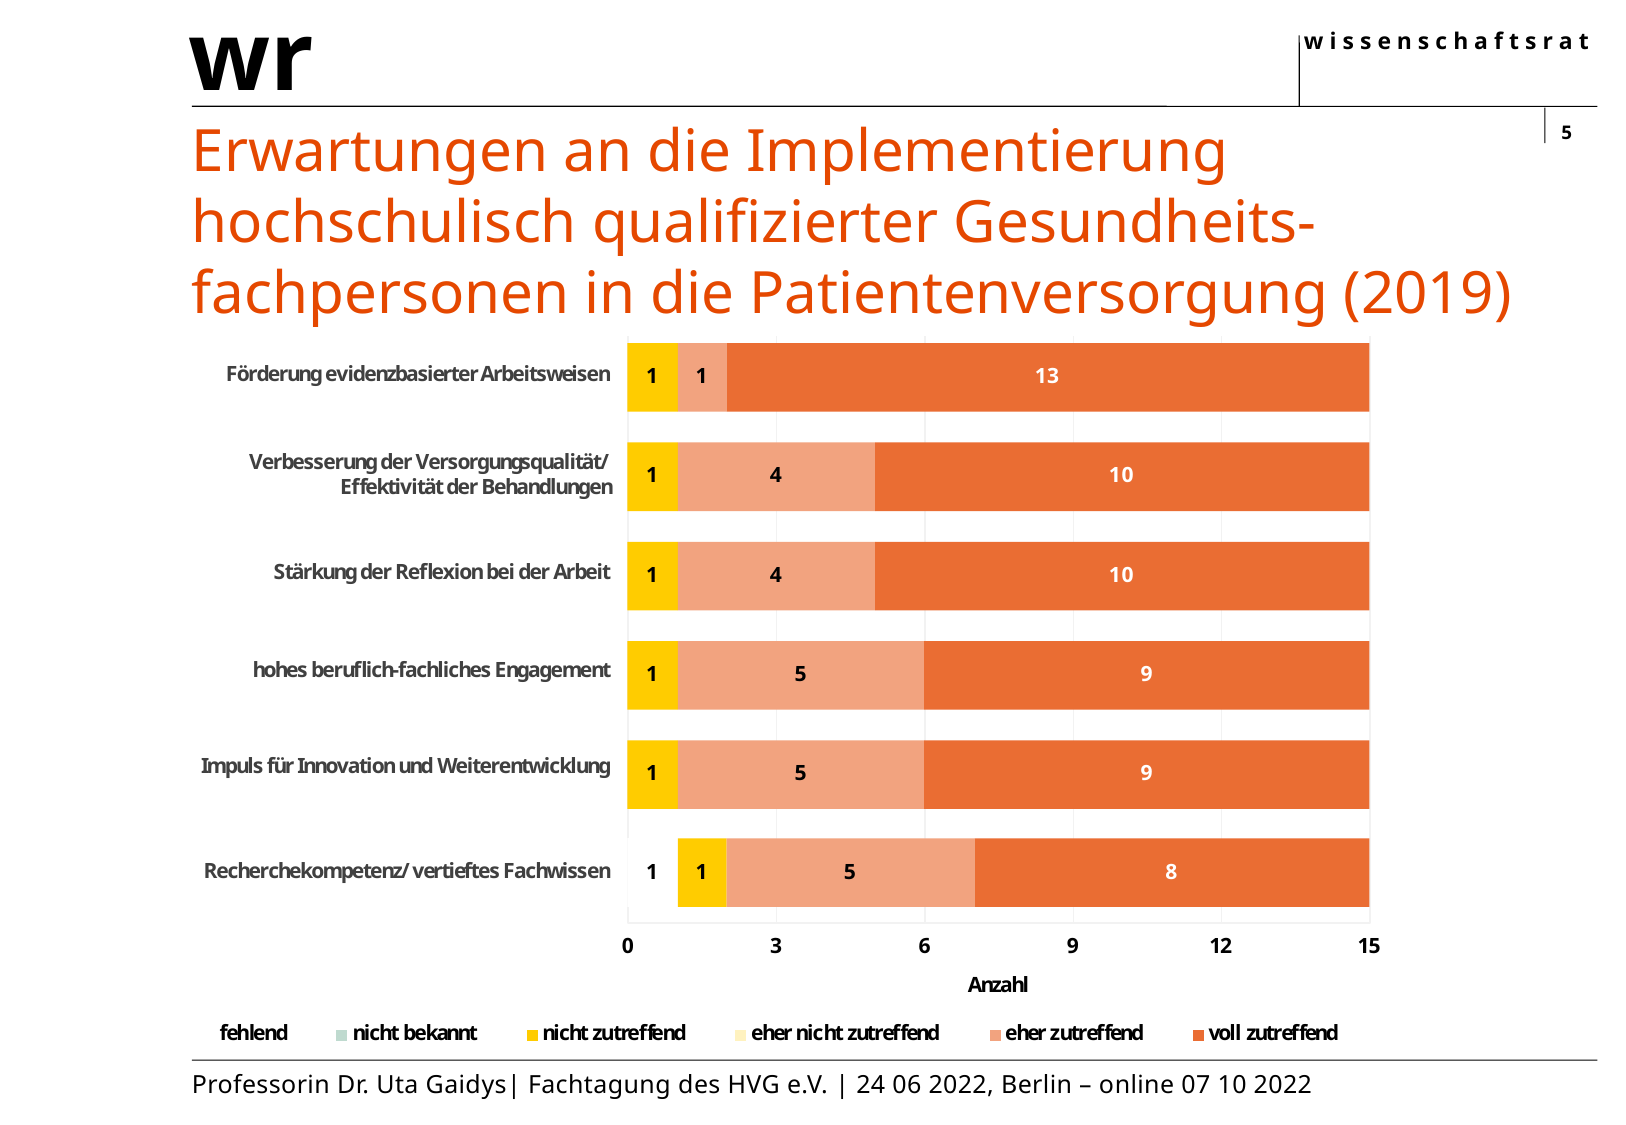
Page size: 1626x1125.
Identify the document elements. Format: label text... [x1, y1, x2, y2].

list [191, 336, 1402, 1056]
title Erwartungen an die Implementierung hochschulisch qualifizierter Gesundheits-fachpersonen in die Patientenversorgung (2019) [191, 125, 1545, 313]
